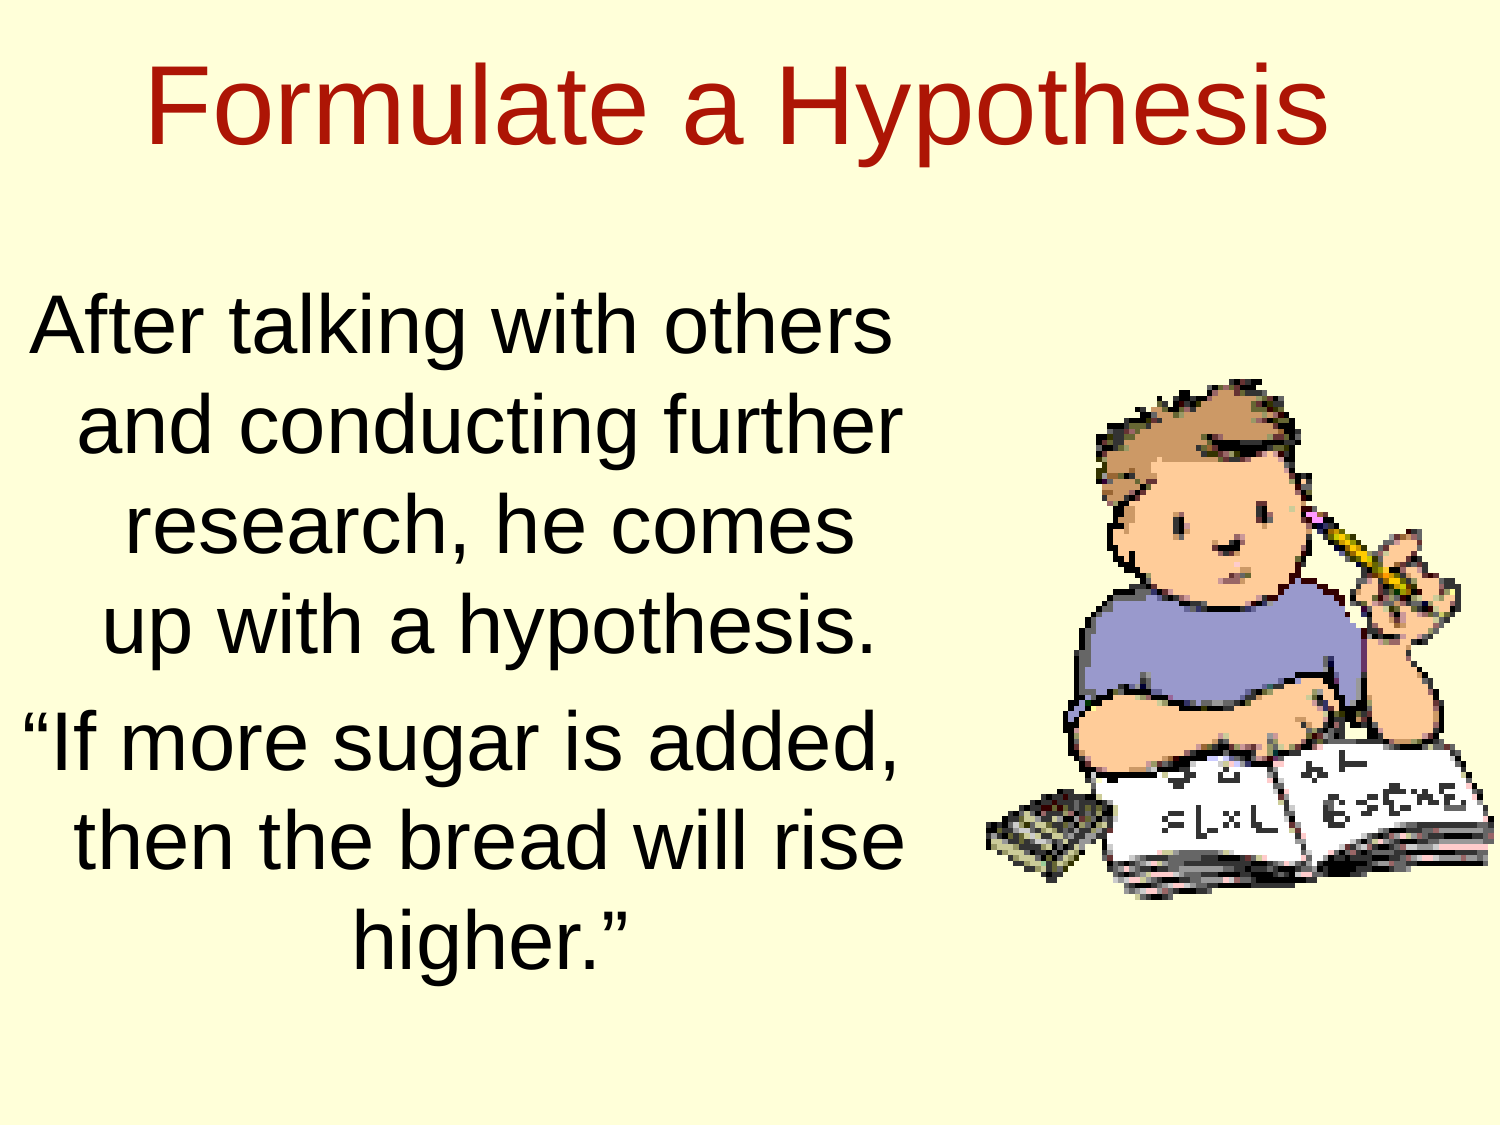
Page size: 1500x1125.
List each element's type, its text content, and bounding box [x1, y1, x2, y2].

title Formulate a Hypothesis [0, 0, 1476, 201]
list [985, 374, 1500, 901]
list After talking with others and conducting further research, he comes up with a hypothesis. “If more sugar is added, then the bread will rise higher.” [0, 262, 926, 1125]
